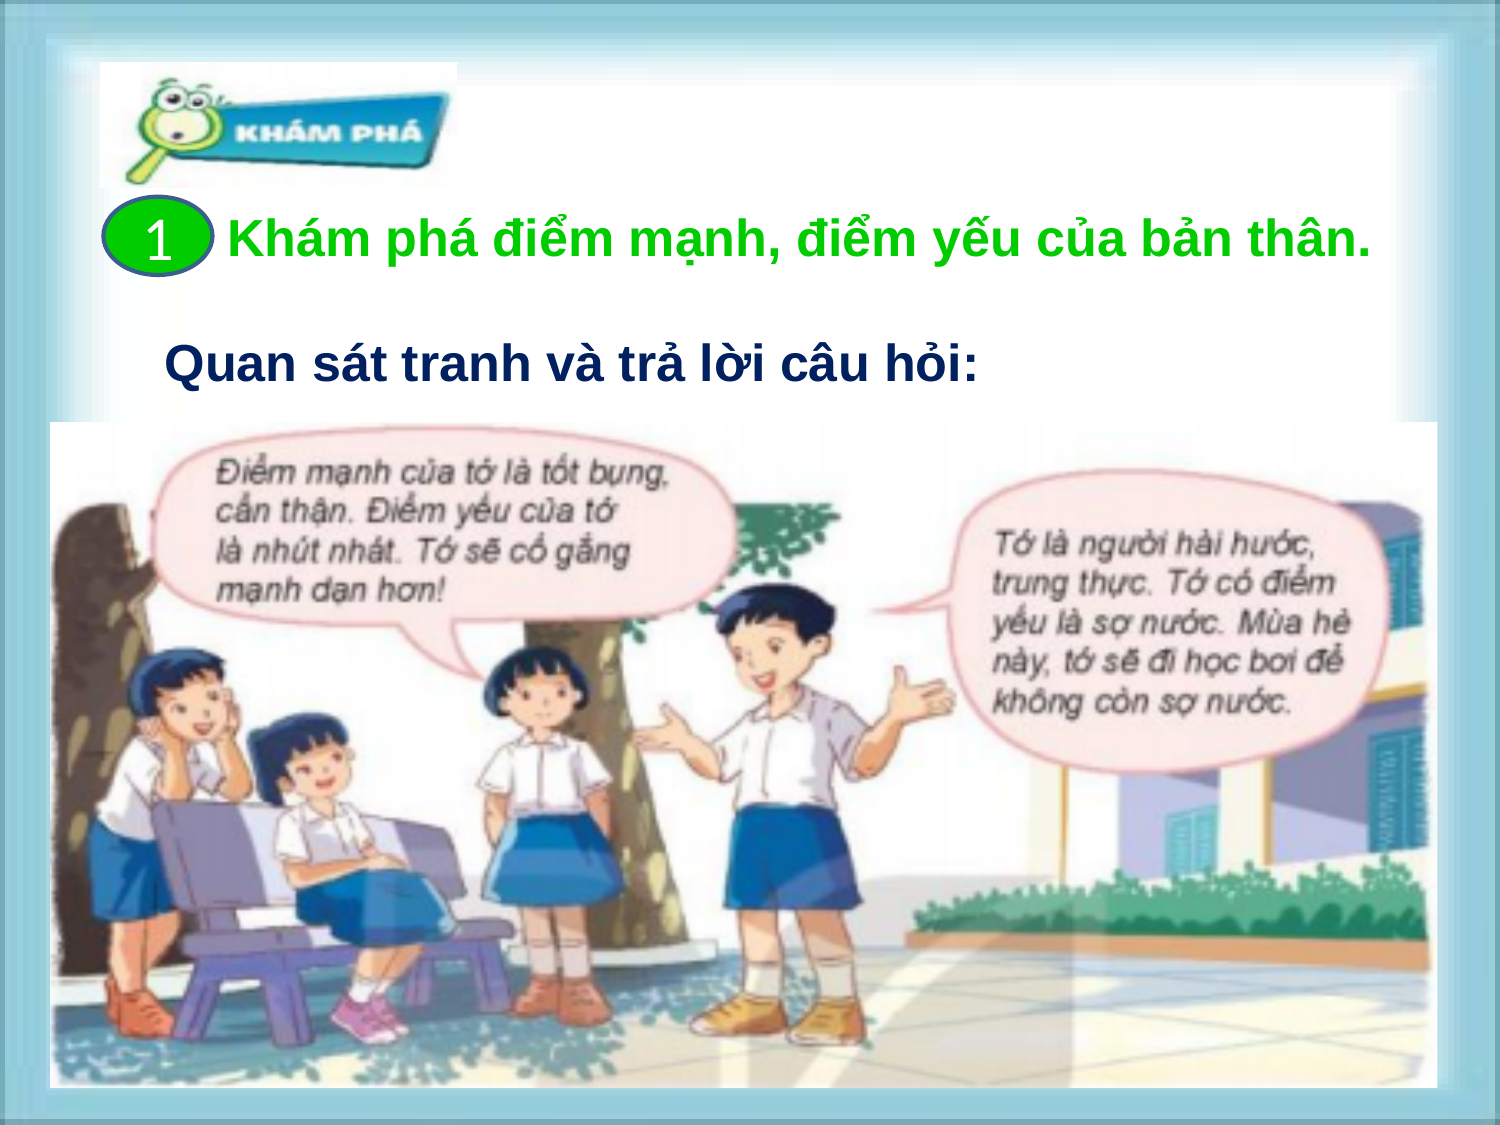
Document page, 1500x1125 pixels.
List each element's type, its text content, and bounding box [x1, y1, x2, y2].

picture [0, 0, 1500, 1125]
text_box Khám phá điểm mạnh, điểm yếu của bản thân. [212, 196, 1392, 274]
text_box 1 [101, 197, 212, 278]
text_box Quan sát tranh và trả lời câu hỏi: [150, 321, 1000, 399]
